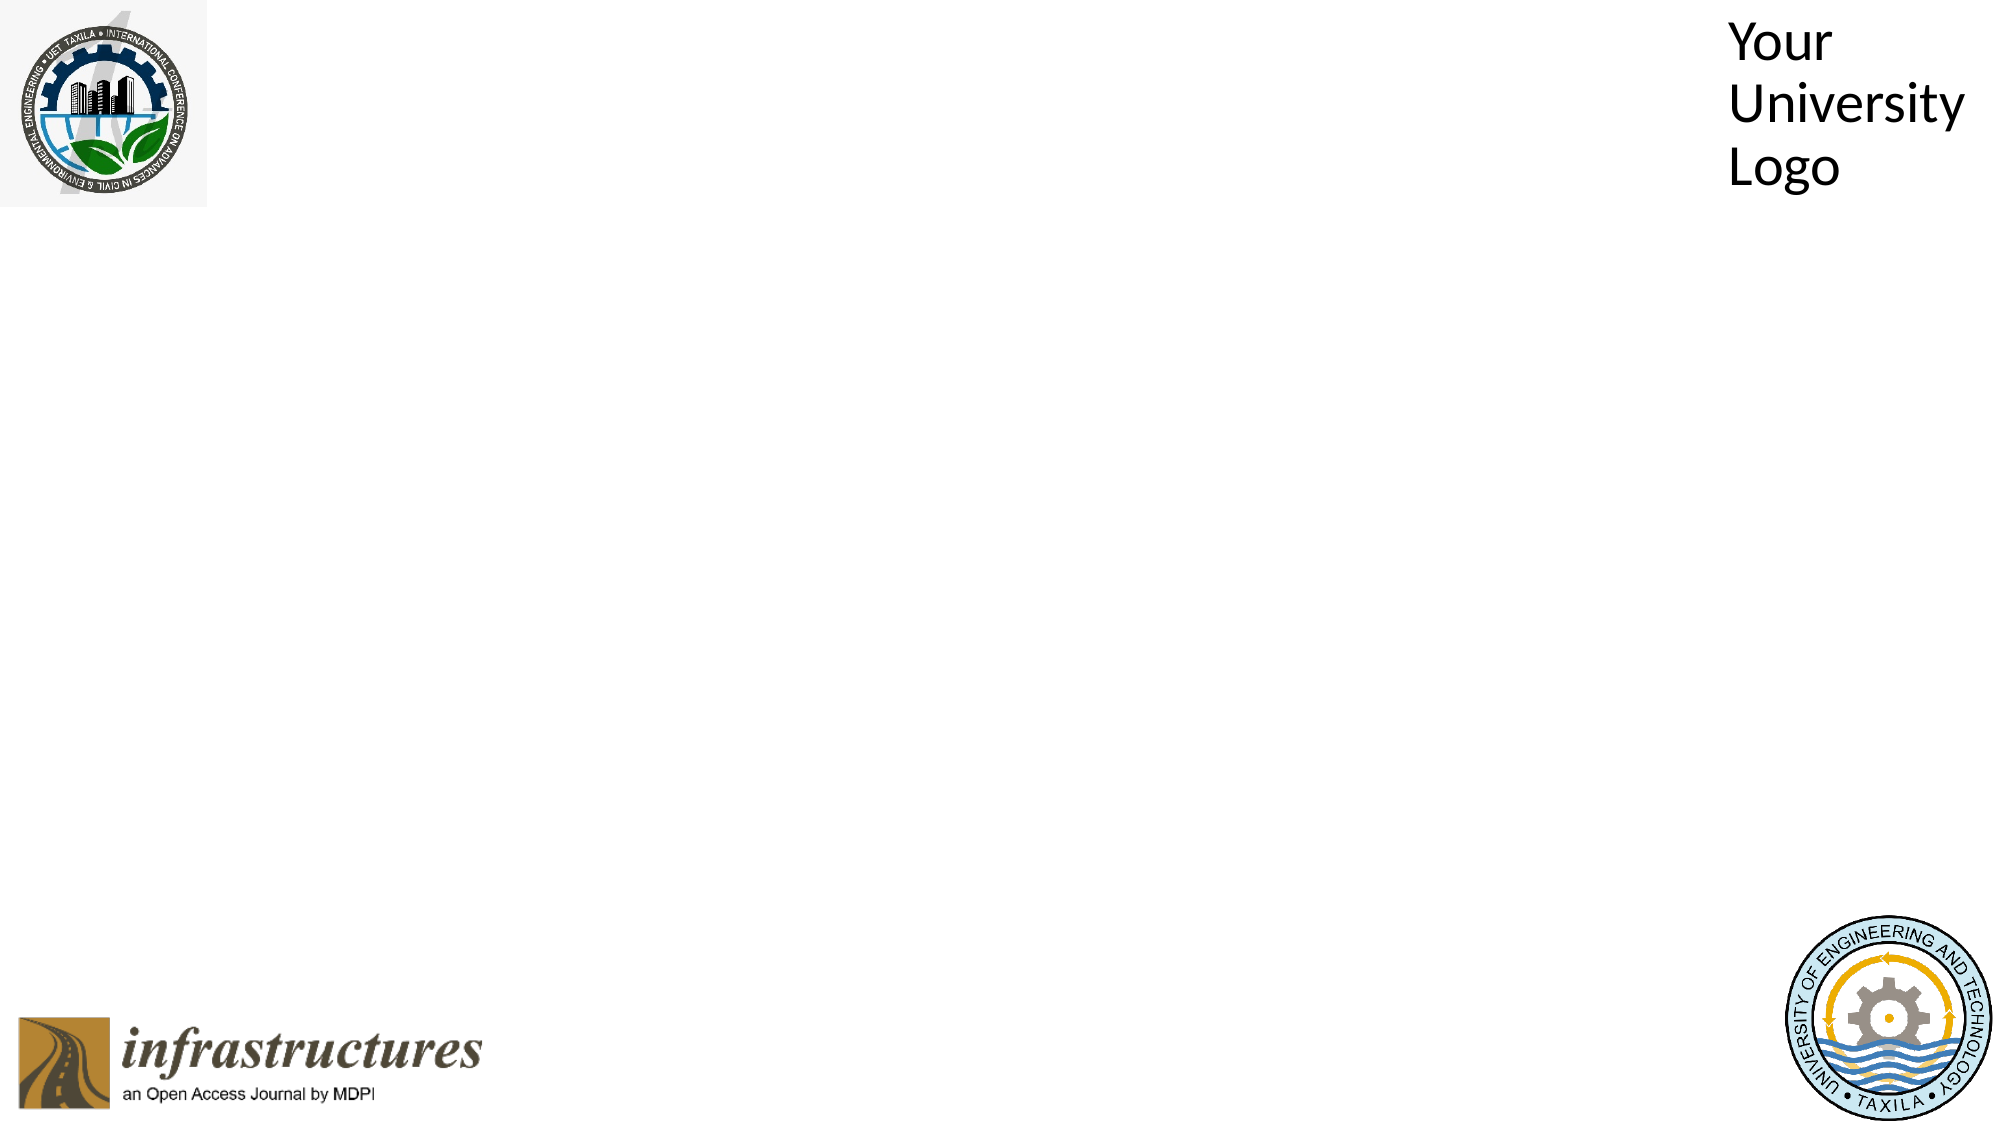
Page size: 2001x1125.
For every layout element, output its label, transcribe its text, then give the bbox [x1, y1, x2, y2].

picture [850, 161, 1993, 1121]
text_box Your University Logo [1714, 2, 2000, 275]
picture [0, 0, 207, 207]
picture [5, 1004, 498, 1123]
